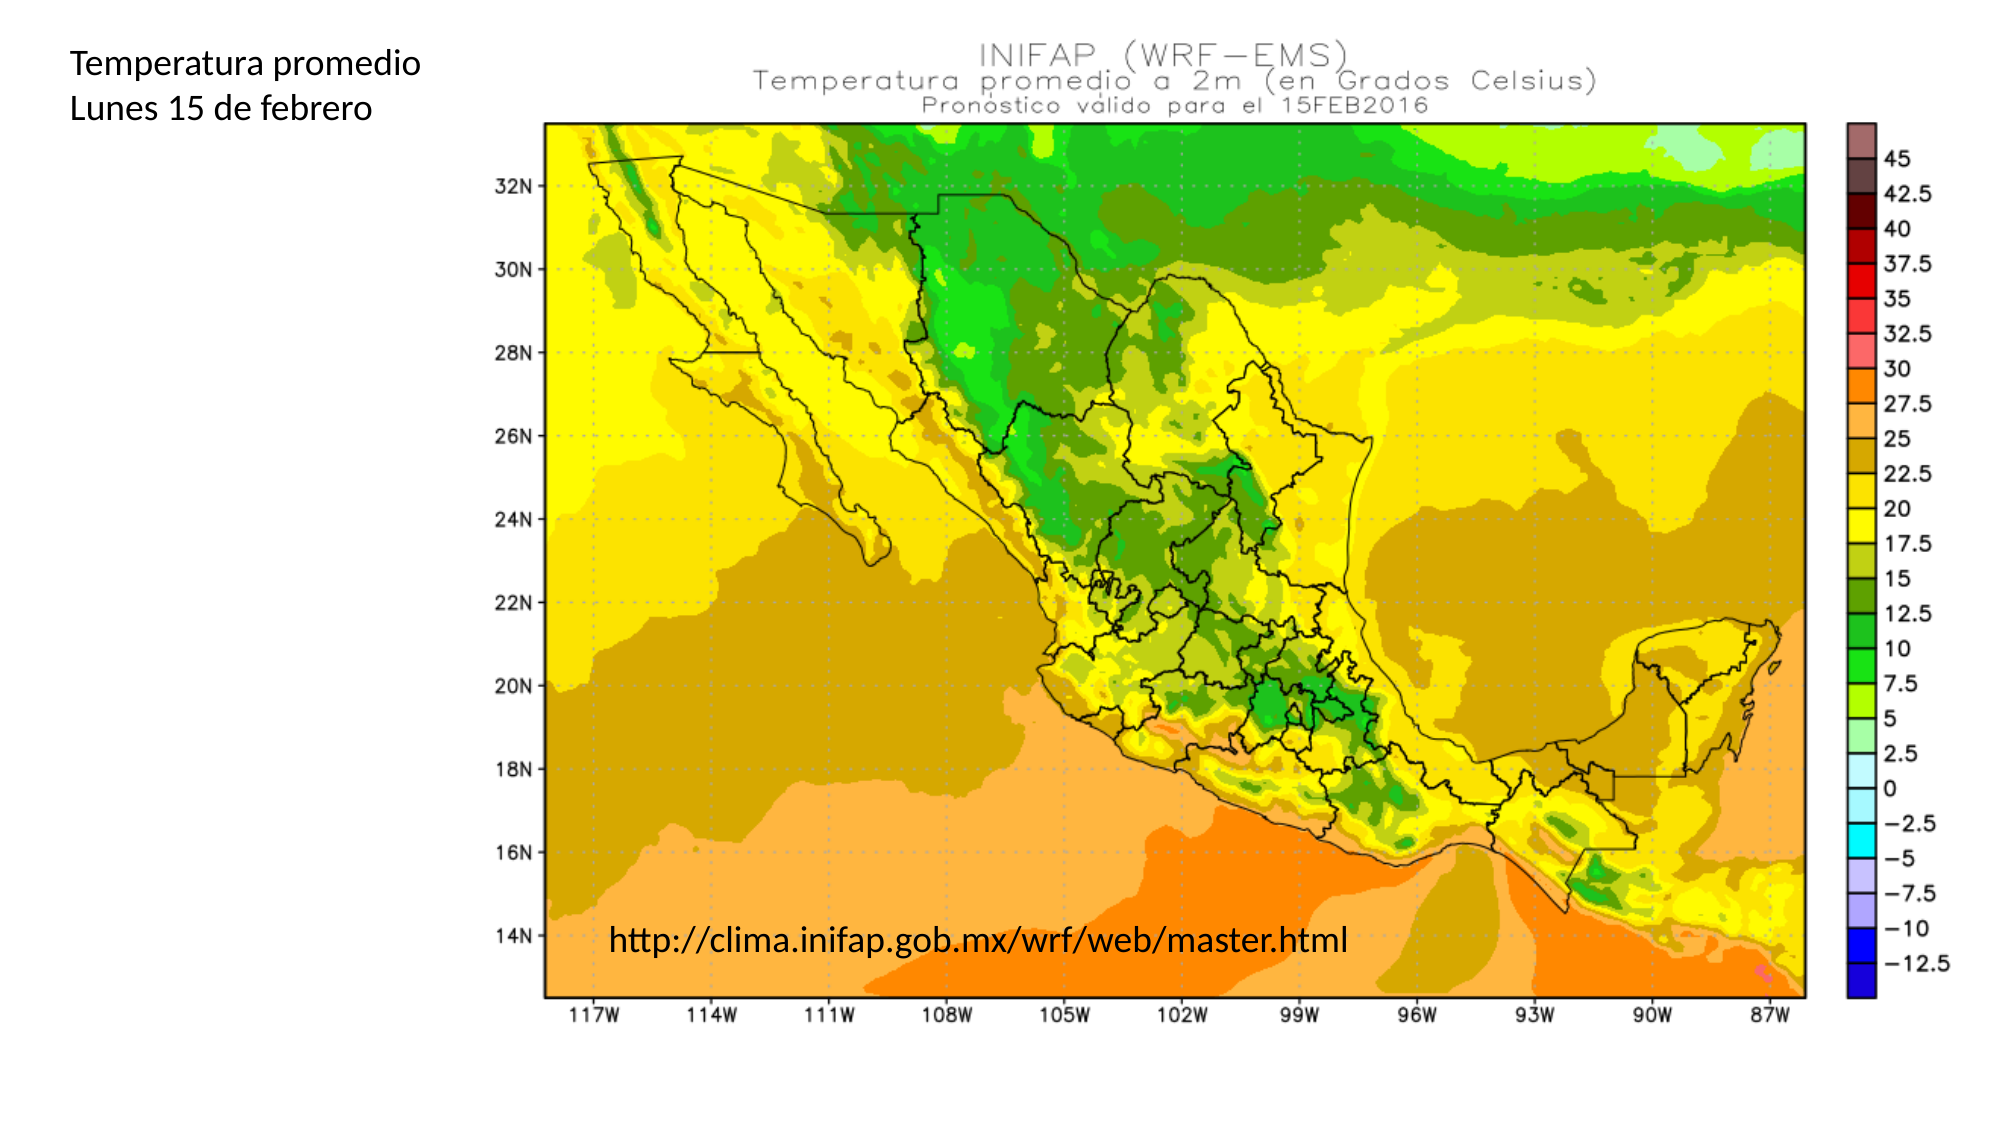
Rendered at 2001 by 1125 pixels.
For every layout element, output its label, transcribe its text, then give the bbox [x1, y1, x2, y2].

text_box Temperatura promedio Lunes 15 de febrero [55, 30, 399, 136]
picture [399, 30, 1952, 1092]
